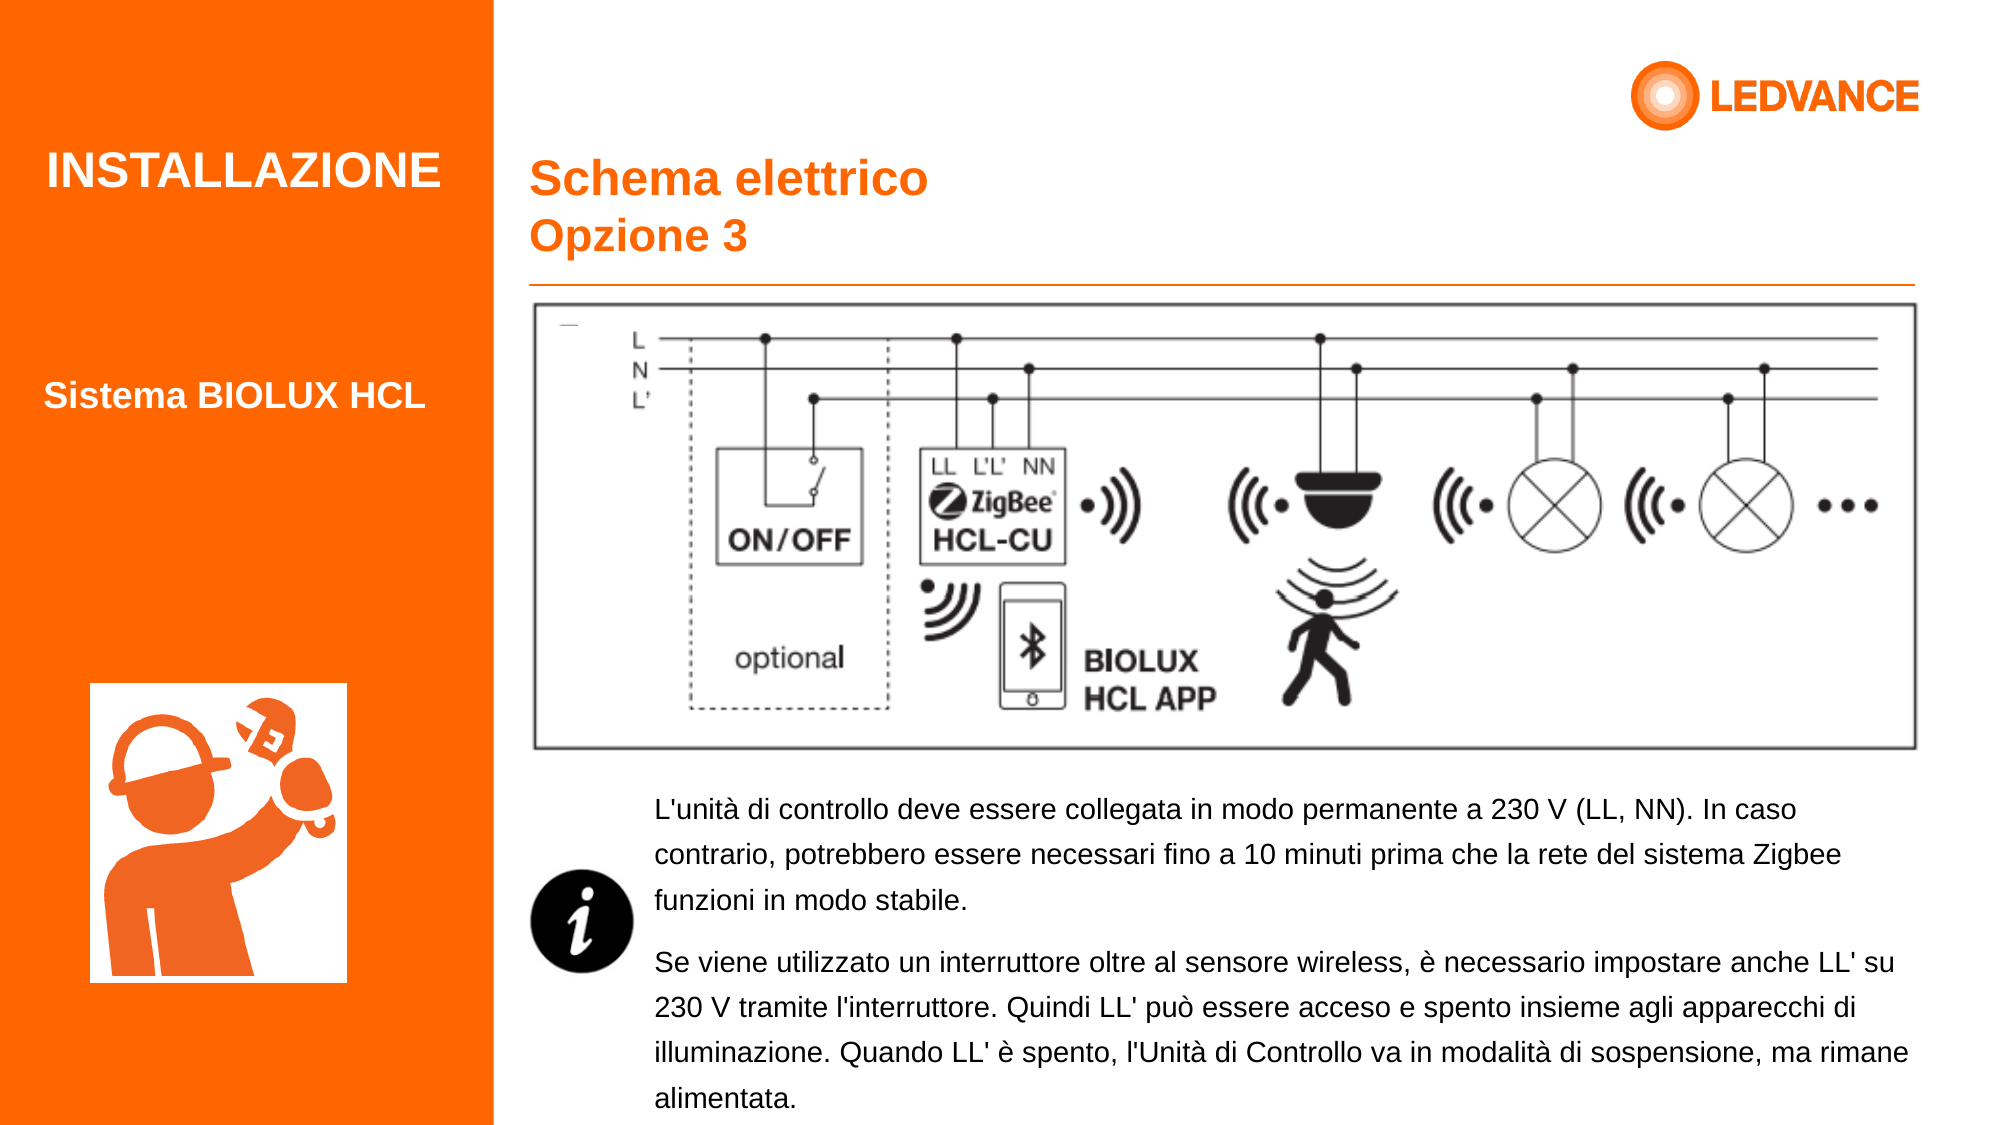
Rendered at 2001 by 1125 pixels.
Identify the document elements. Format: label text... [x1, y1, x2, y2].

picture [529, 290, 1926, 758]
picture [90, 683, 347, 984]
title Schema elettrico Opzione 3 [529, 149, 1916, 261]
picture [521, 867, 641, 978]
text_box INSTALLAZIONE [31, 130, 481, 207]
text_box Sistema BIOLUX HCL [28, 363, 454, 470]
text_box L'unità di controllo deve essere collegata in modo permanente a 230 V (LL, NN). In caso contrario, potrebbero essere necessari fino a 10 minuti prima che la rete del sistema Zigbee funzioni in modo stabile. Se viene utilizzato un interruttore oltre al sensore wireless, è necessario impostare anche LL' su 230 V tramite l'interruttore. Quindi LL' può essere acceso e spento insieme agli apparecchi di illuminazione. Quando LL' è spento, l'Unità di Controllo va in modalità di sospensione, ma rimane alimentata. [639, 772, 1942, 1059]
